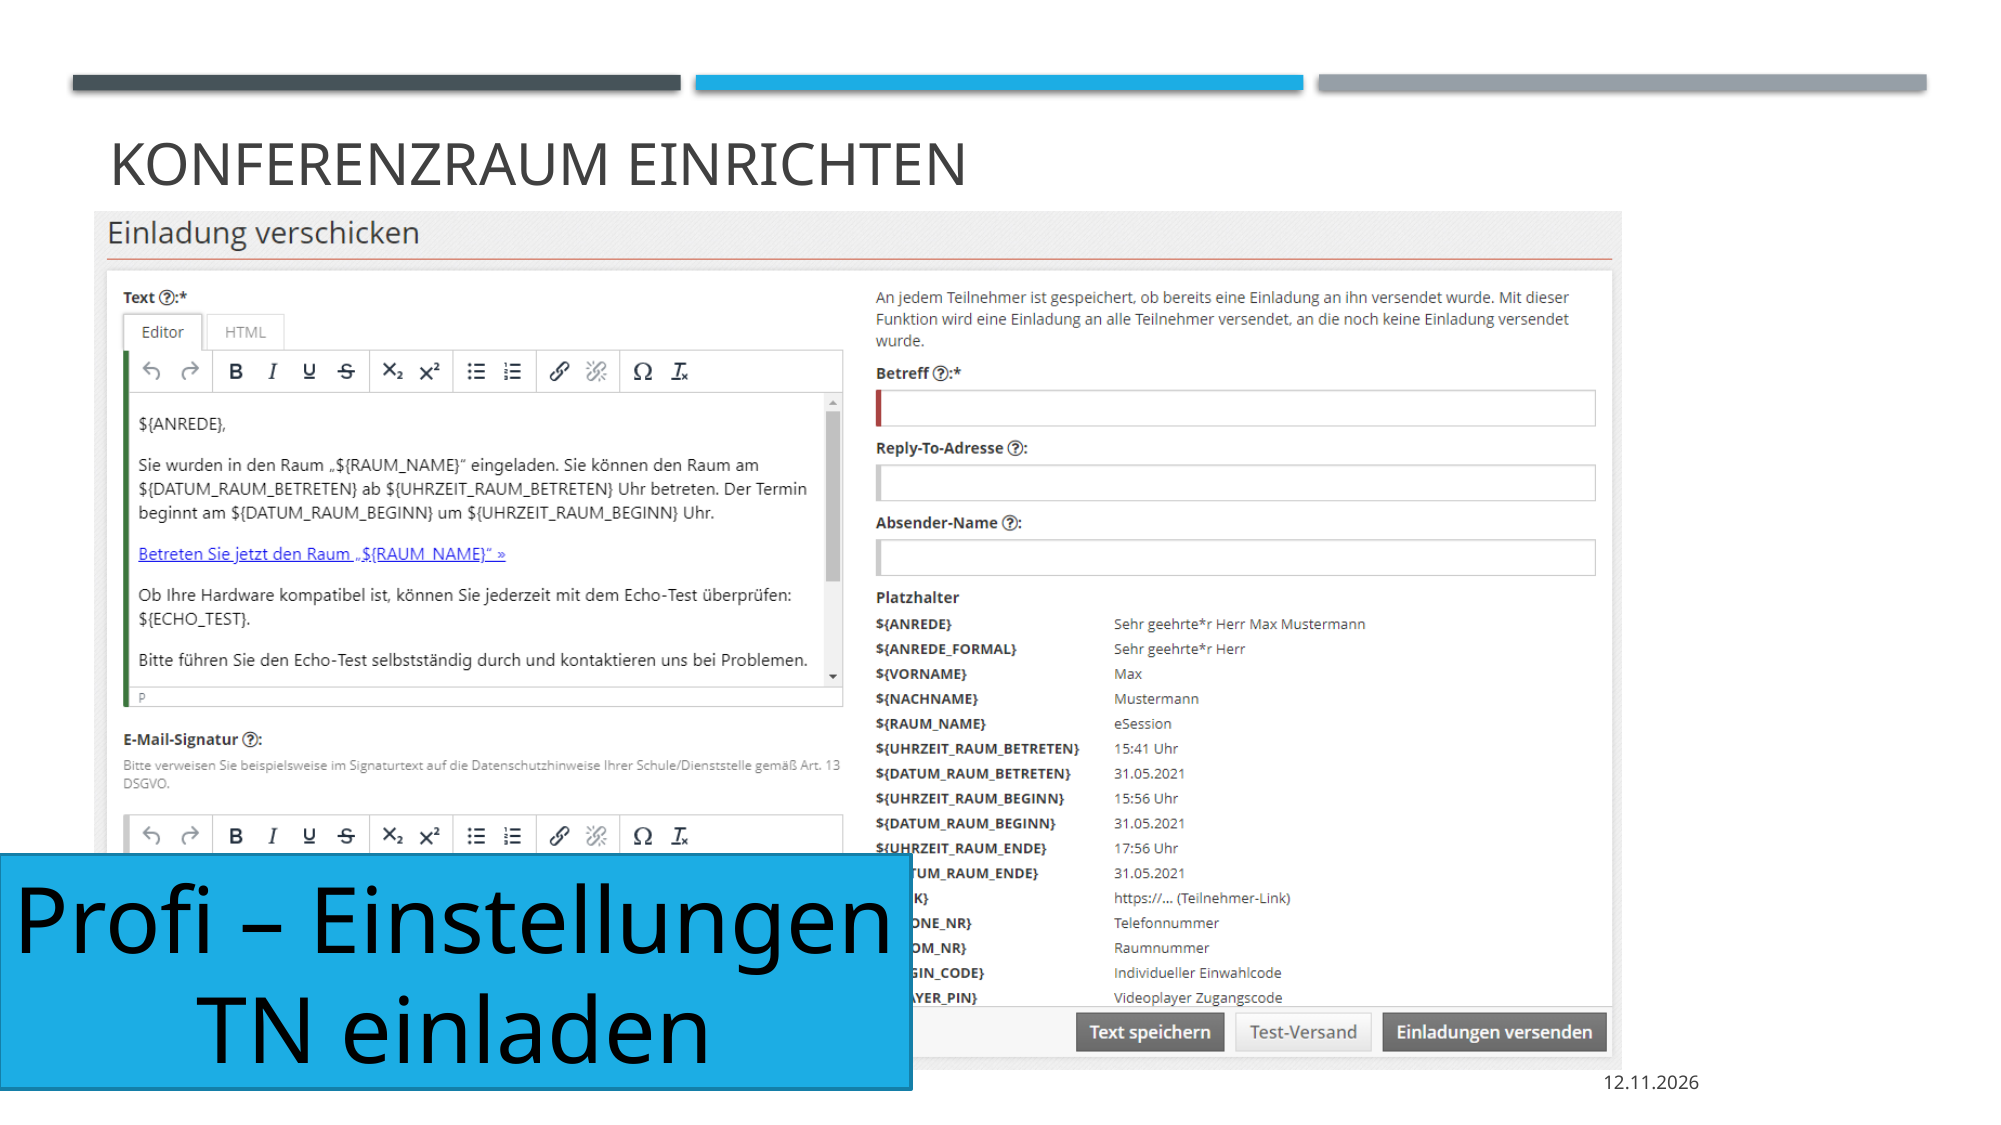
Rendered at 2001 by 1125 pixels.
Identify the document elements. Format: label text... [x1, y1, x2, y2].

text_box Profi – Einstellungen TN einladen [0, 853, 913, 1091]
picture [93, 211, 1622, 1071]
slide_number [1247, 1053, 1715, 1114]
text_box Konferenzraum einrichten [94, 119, 1904, 282]
